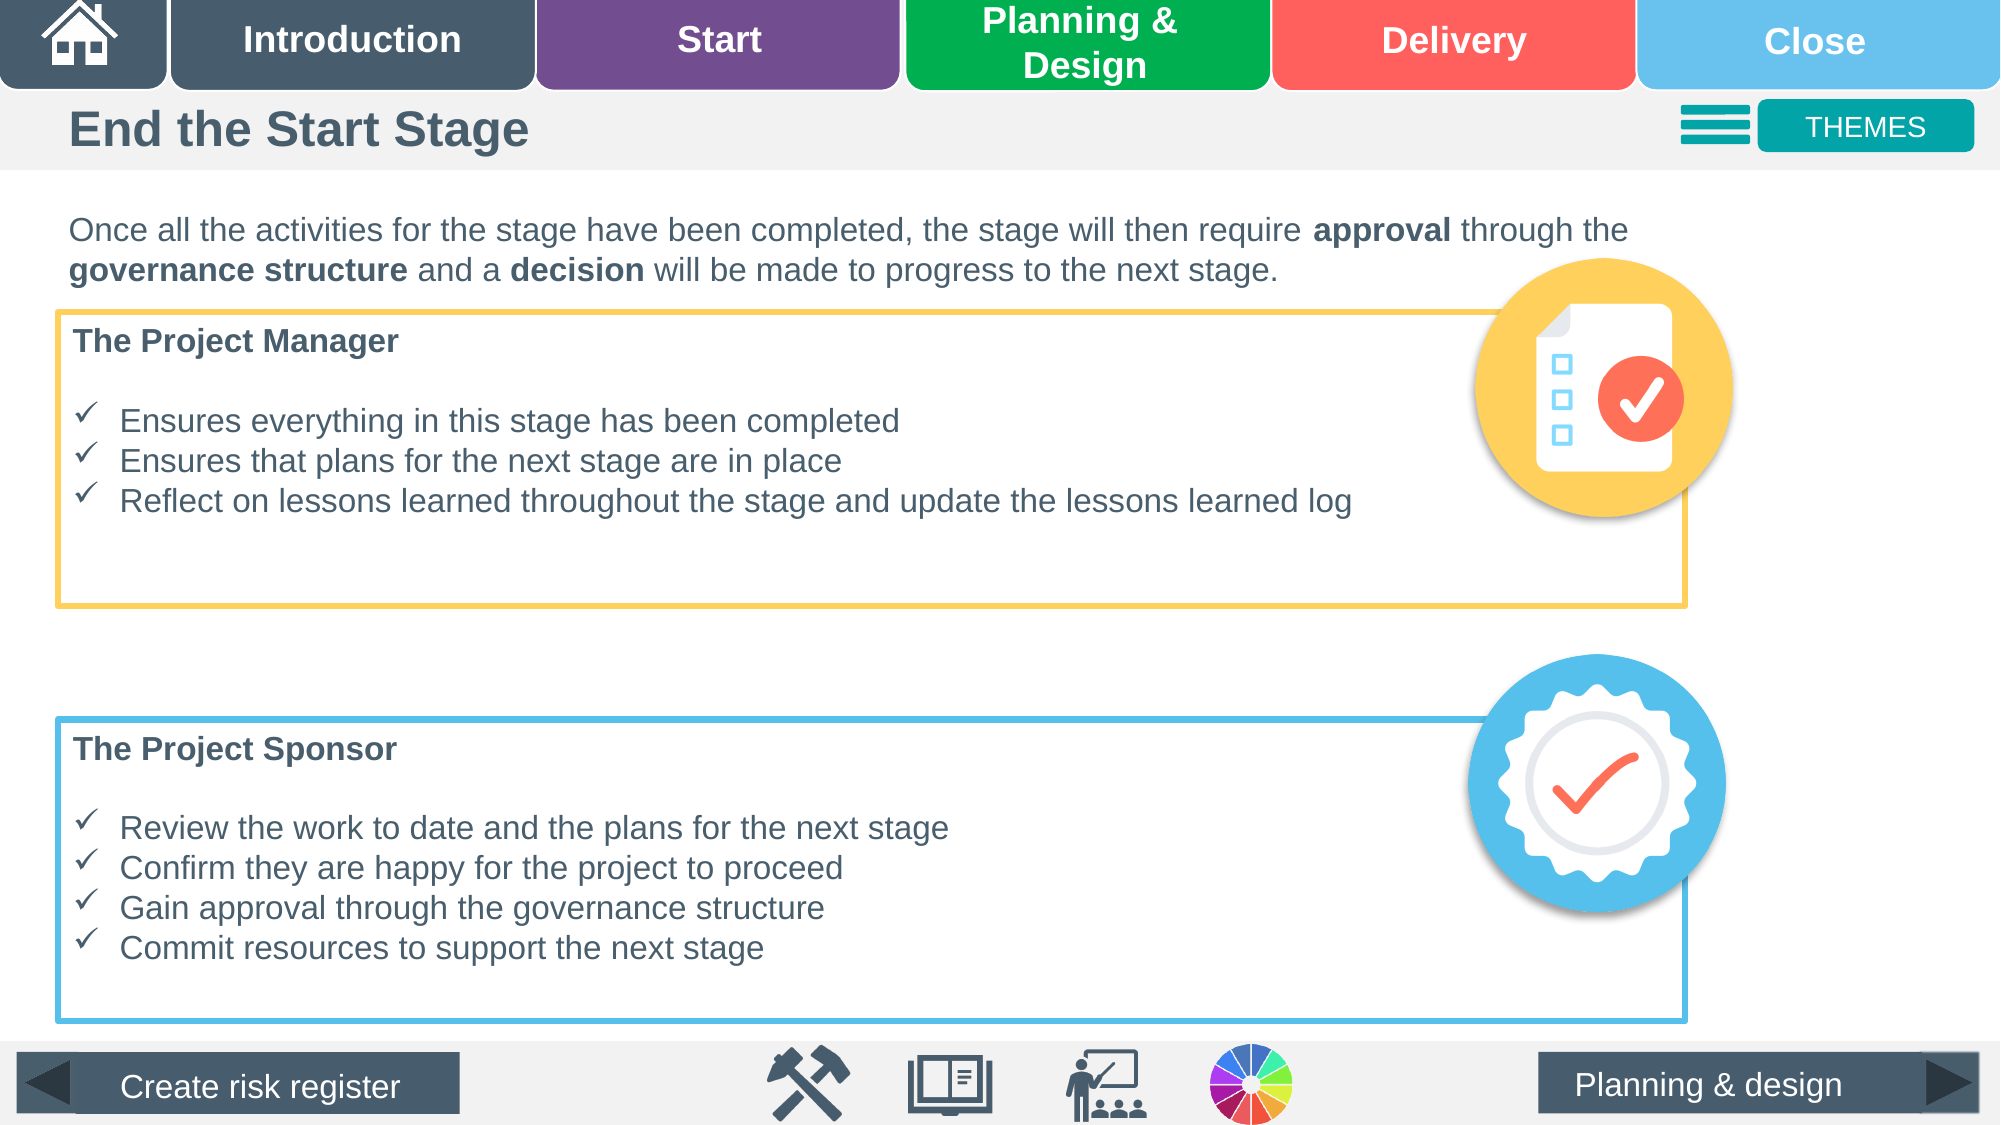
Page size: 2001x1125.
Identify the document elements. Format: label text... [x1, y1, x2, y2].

text_box Create risk register [105, 1057, 456, 1113]
picture [35, 0, 124, 76]
picture [1467, 654, 1726, 912]
picture [1475, 258, 1733, 517]
text_box Once all the activities for the stage have been completed, the stage will then require approval through the governance structure and a decision will be made to progress to the next stage. [53, 200, 1729, 296]
picture [904, 1040, 996, 1125]
text_box Planning & design [1559, 1055, 1859, 1110]
picture [1061, 1040, 1152, 1125]
text_box The Project Sponsor Review the work to date and the plans for the next stage Confirm they are happy for the project to proceed Gain approval through the governance structure Commit resources to support the next stage [57, 719, 1685, 1022]
text_box End the Start Stage [54, 88, 715, 164]
picture [1204, 1042, 1300, 1125]
picture [763, 1038, 854, 1125]
text_box The Project Manager Ensures everything in this stage has been completed Ensures that plans for the next stage are in place Reflect on lessons learned throughout the stage and update the lessons learned log [57, 312, 1685, 607]
